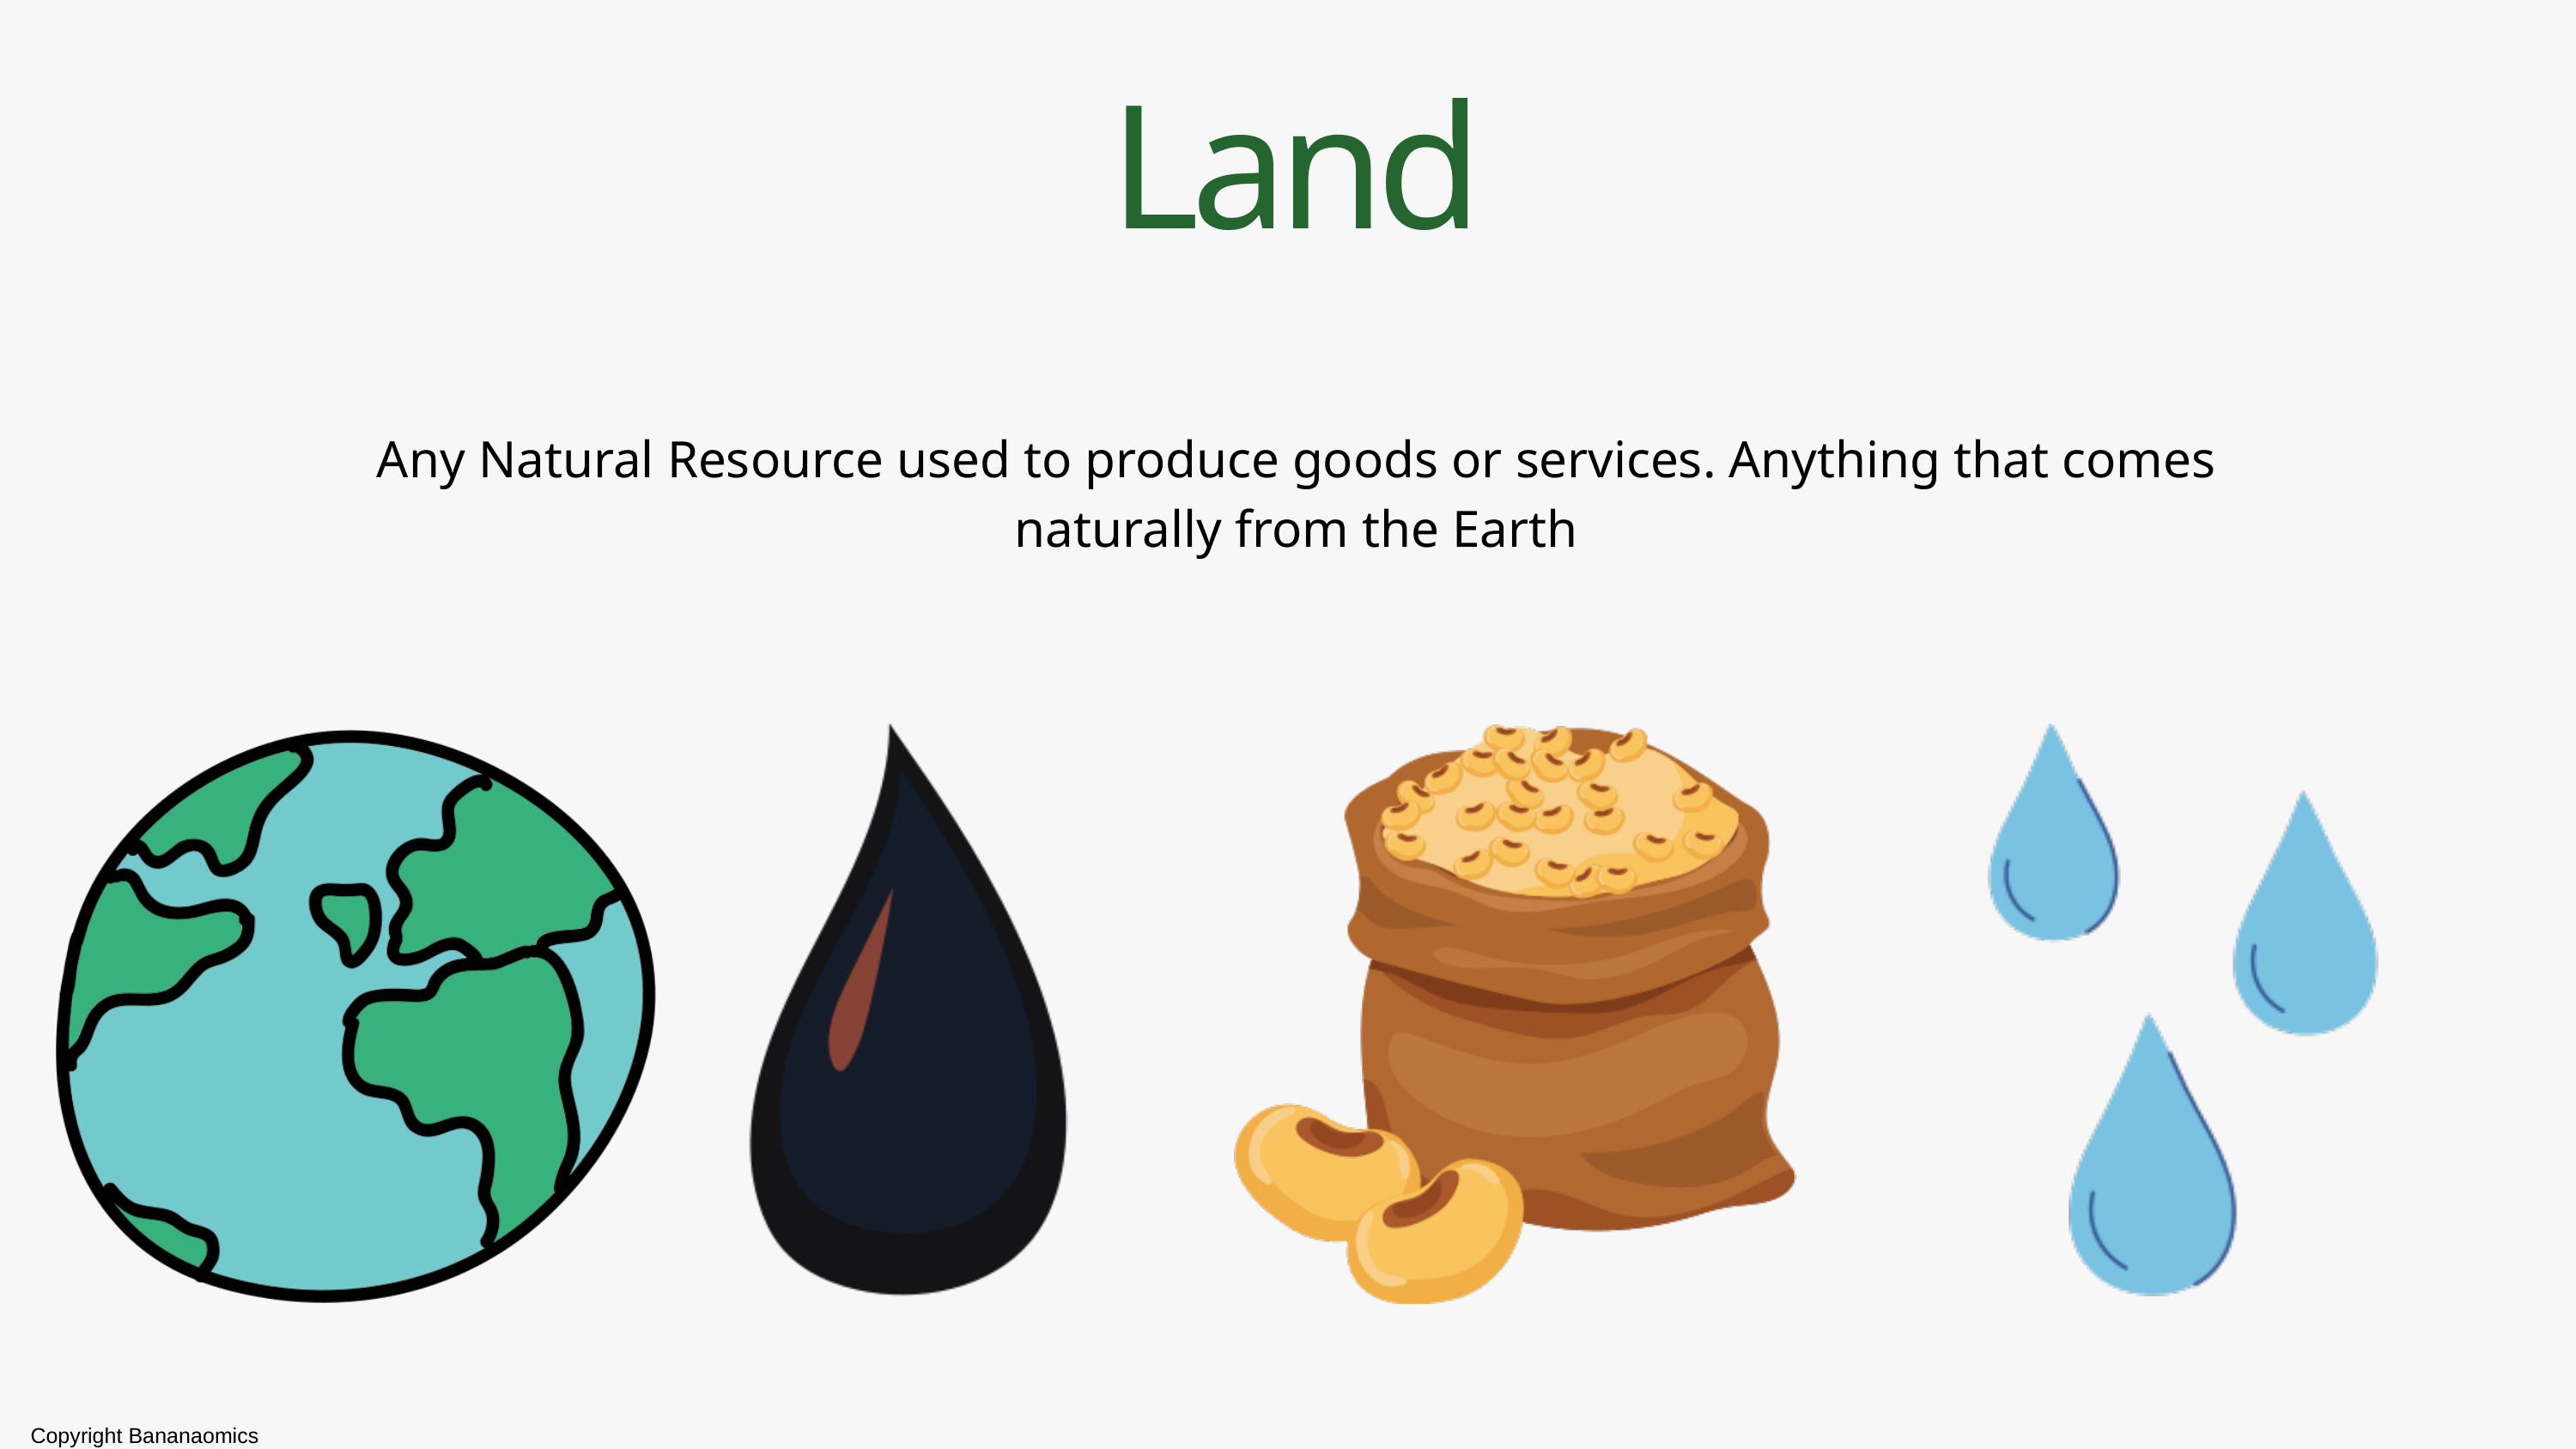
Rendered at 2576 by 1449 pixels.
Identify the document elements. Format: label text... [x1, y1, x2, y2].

picture [56, 724, 667, 1304]
text_box Copyright Bananaomics [0, 1417, 553, 1448]
picture [742, 724, 1068, 1304]
picture [1978, 724, 2384, 1304]
text_box Any Natural Resource used to produce goods or services. Anything that comes naturally from the Earth [334, 416, 2259, 558]
picture [1222, 724, 1796, 1304]
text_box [144, 76, 2448, 354]
